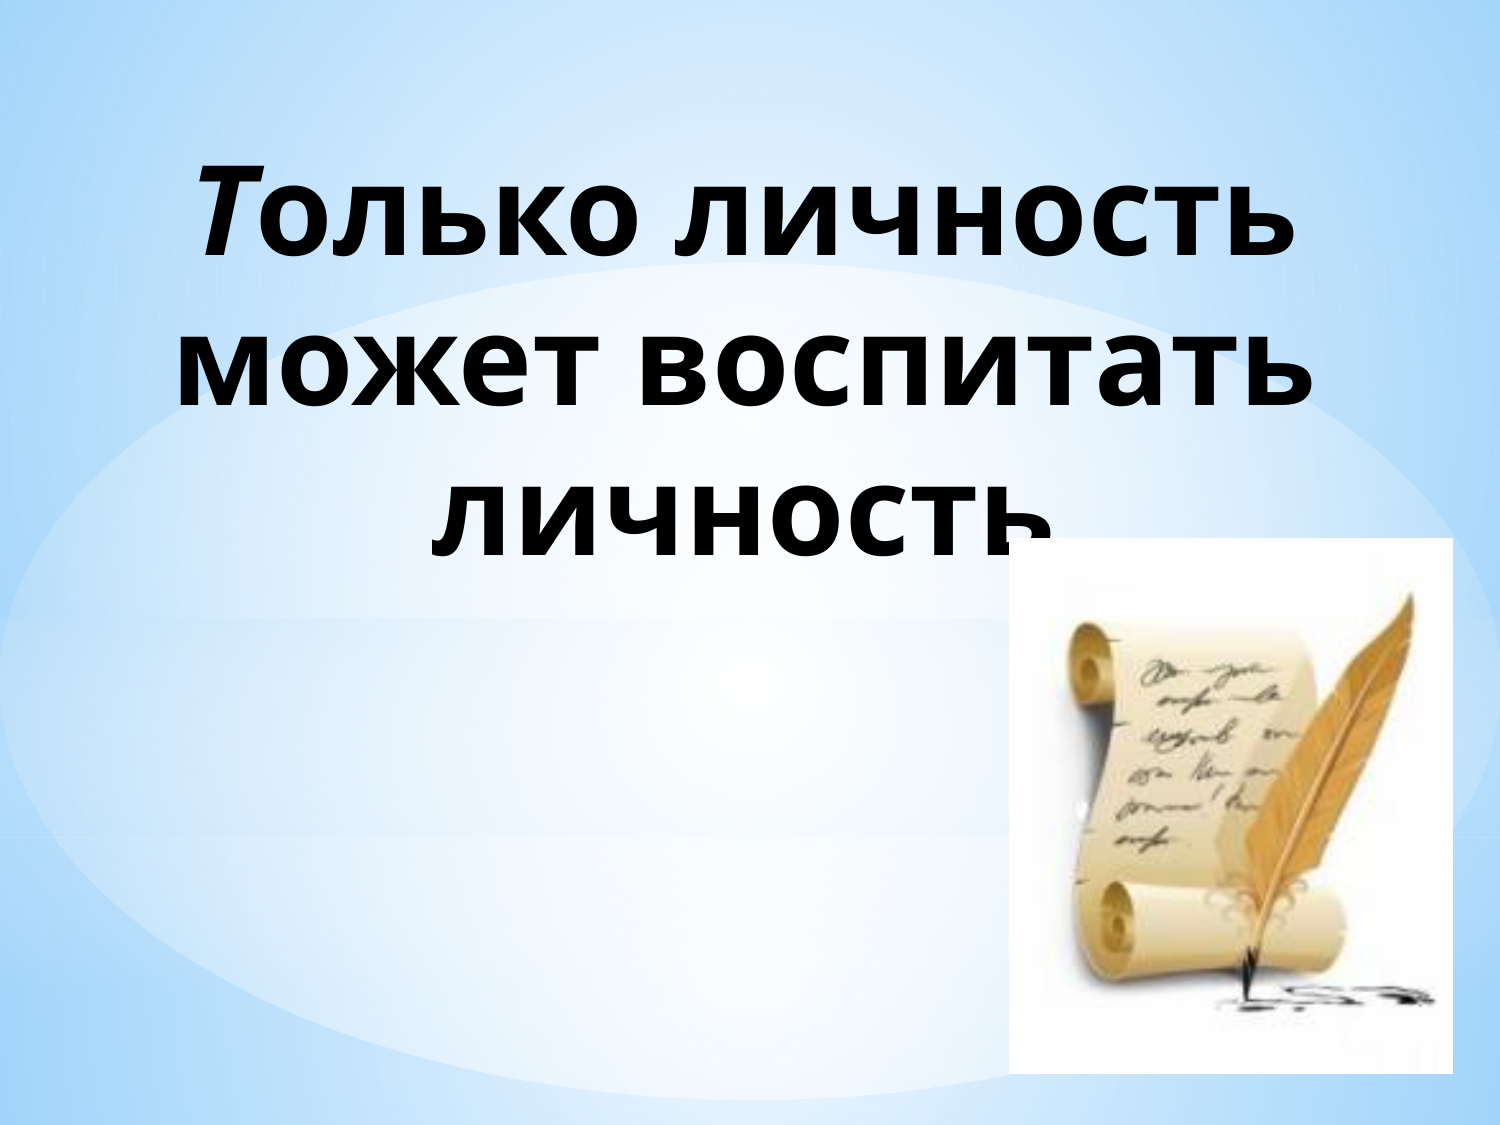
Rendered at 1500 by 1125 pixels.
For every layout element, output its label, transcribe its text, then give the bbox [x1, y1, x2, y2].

text_box Только личность может воспитать личность [100, 122, 1388, 588]
picture [1009, 538, 1453, 1074]
